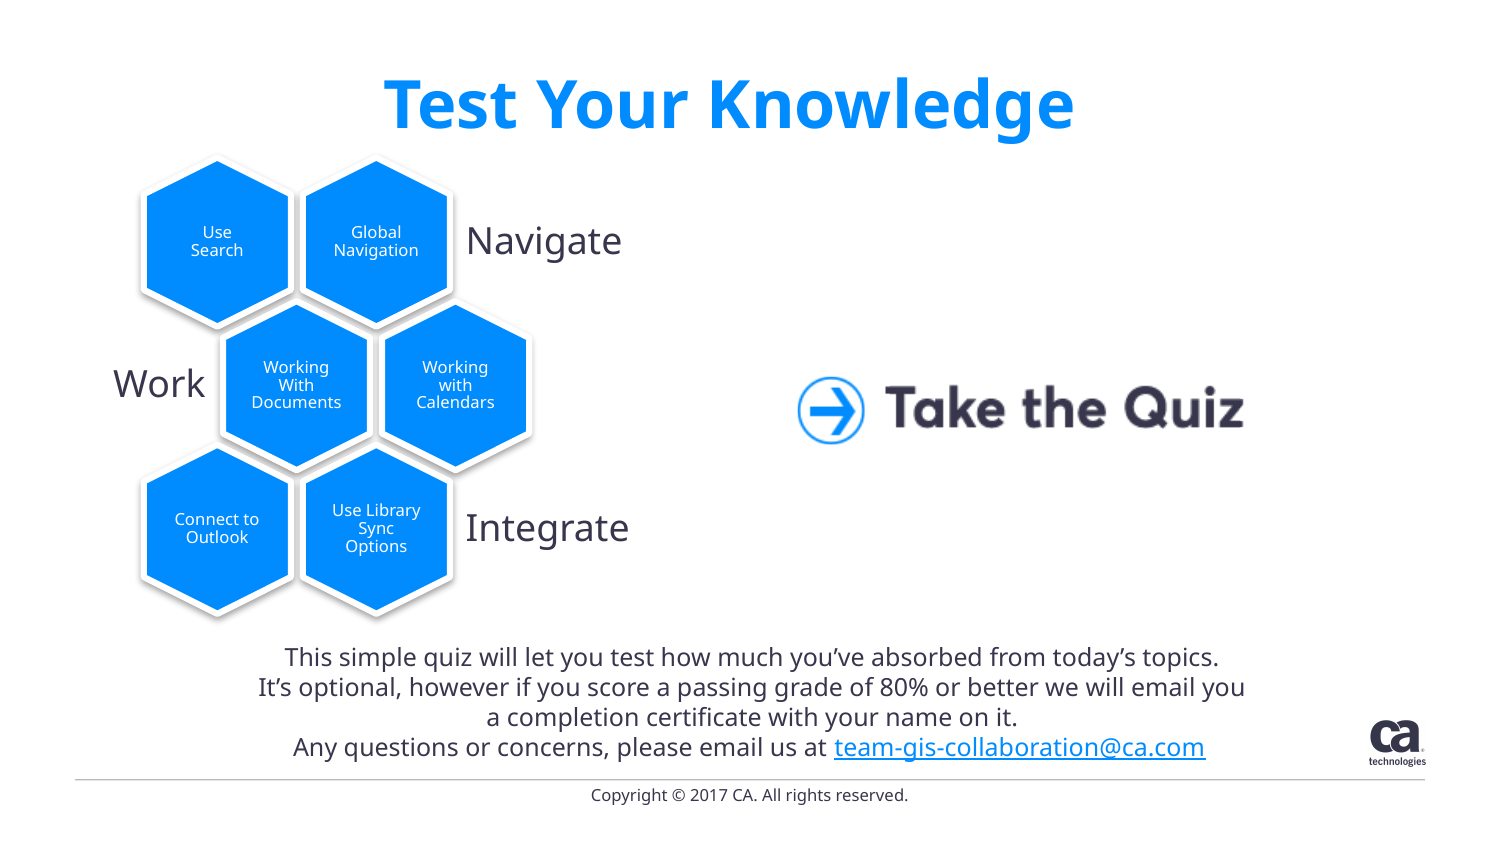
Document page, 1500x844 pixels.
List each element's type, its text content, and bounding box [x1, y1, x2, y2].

title Test Your Knowledge [75, 55, 1384, 233]
picture [0, 156, 678, 615]
picture [790, 361, 1416, 456]
list This simple quiz will let you test how much you’ve absorbed from today’s topics. It’s optional, however if you score a passing grade of 80% or better we will email you a completion certificate with your name on it. Any questions or concerns, please email us at team-gis-collaboration@ca.com [75, 633, 1431, 775]
